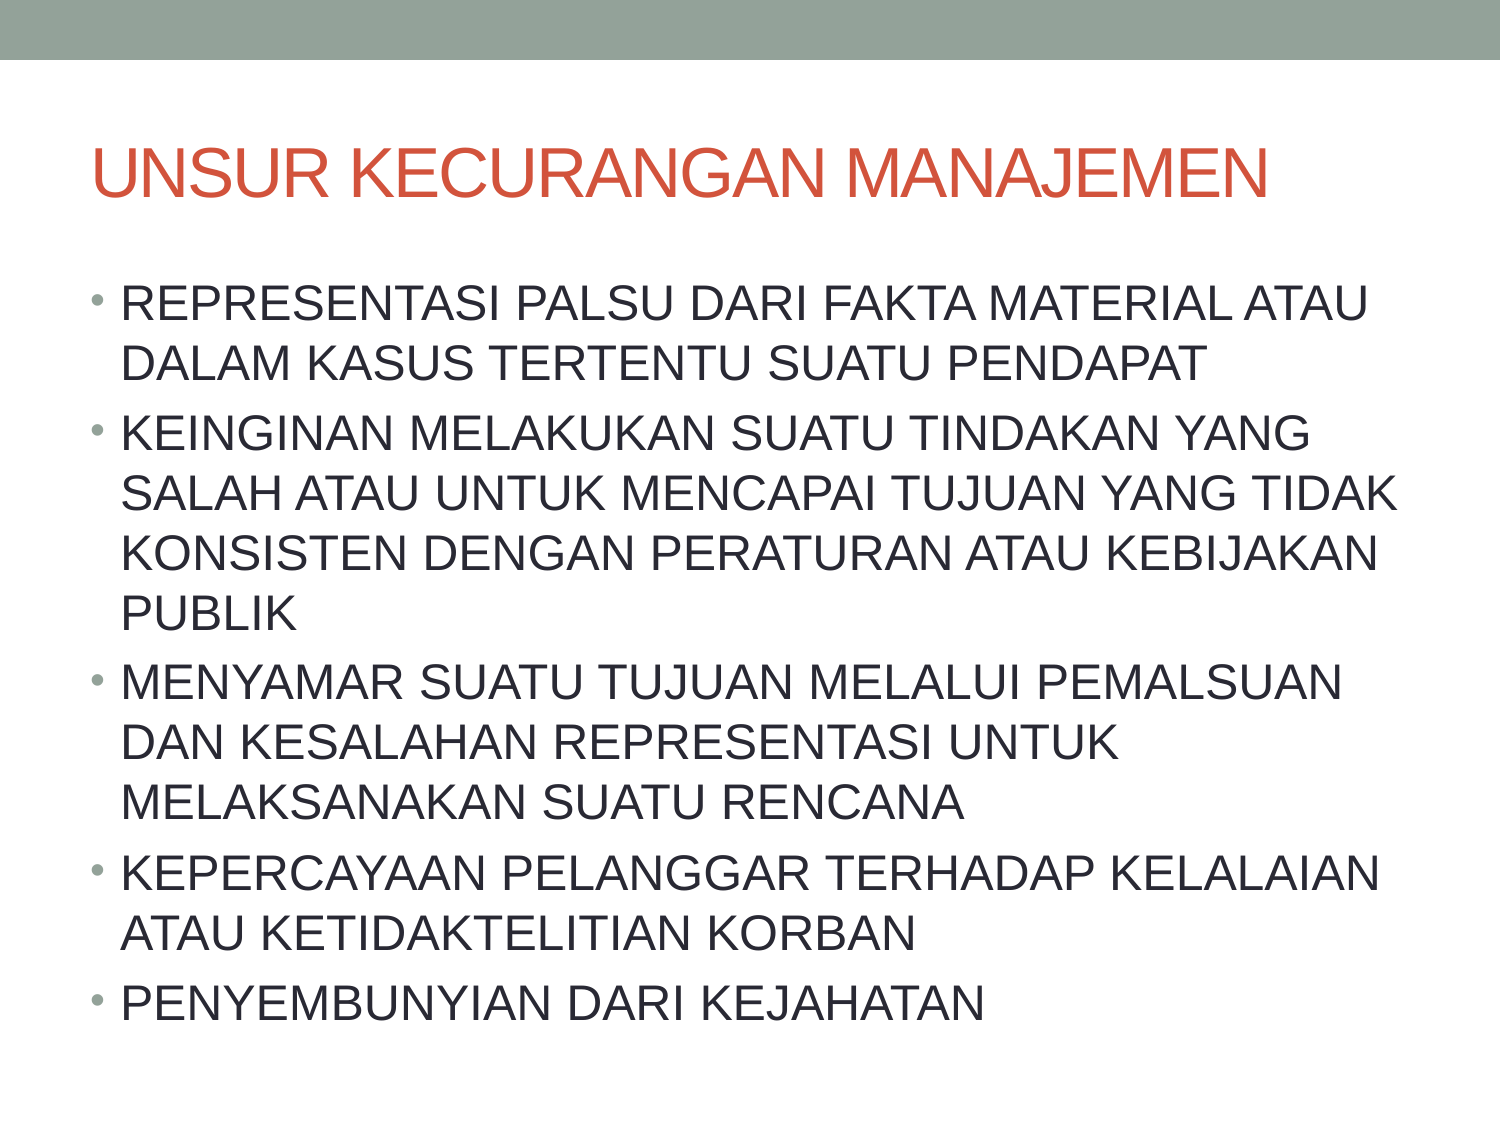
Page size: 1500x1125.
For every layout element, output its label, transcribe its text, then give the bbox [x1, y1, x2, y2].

title UNSUR KECURANGAN MANAJEMEN [75, 87, 1425, 250]
list REPRESENTASI PALSU DARI FAKTA MATERIAL ATAU DALAM KASUS TERTENTU SUATU PENDAPAT KEINGINAN MELAKUKAN SUATU TINDAKAN YANG SALAH ATAU UNTUK MENCAPAI TUJUAN YANG TIDAK KONSISTEN DENGAN PERATURAN ATAU KEBIJAKAN PUBLIK MENYAMAR SUATU TUJUAN MELALUI PEMALSUAN DAN KESALAHAN REPRESENTASI UNTUK MELAKSANAKAN SUATU RENCANA KEPERCAYAAN PELANGGAR TERHADAP KELALAIAN ATAU KETIDAKTELITIAN KORBAN PENYEMBUNYIAN DARI KEJAHATAN [75, 262, 1425, 1063]
